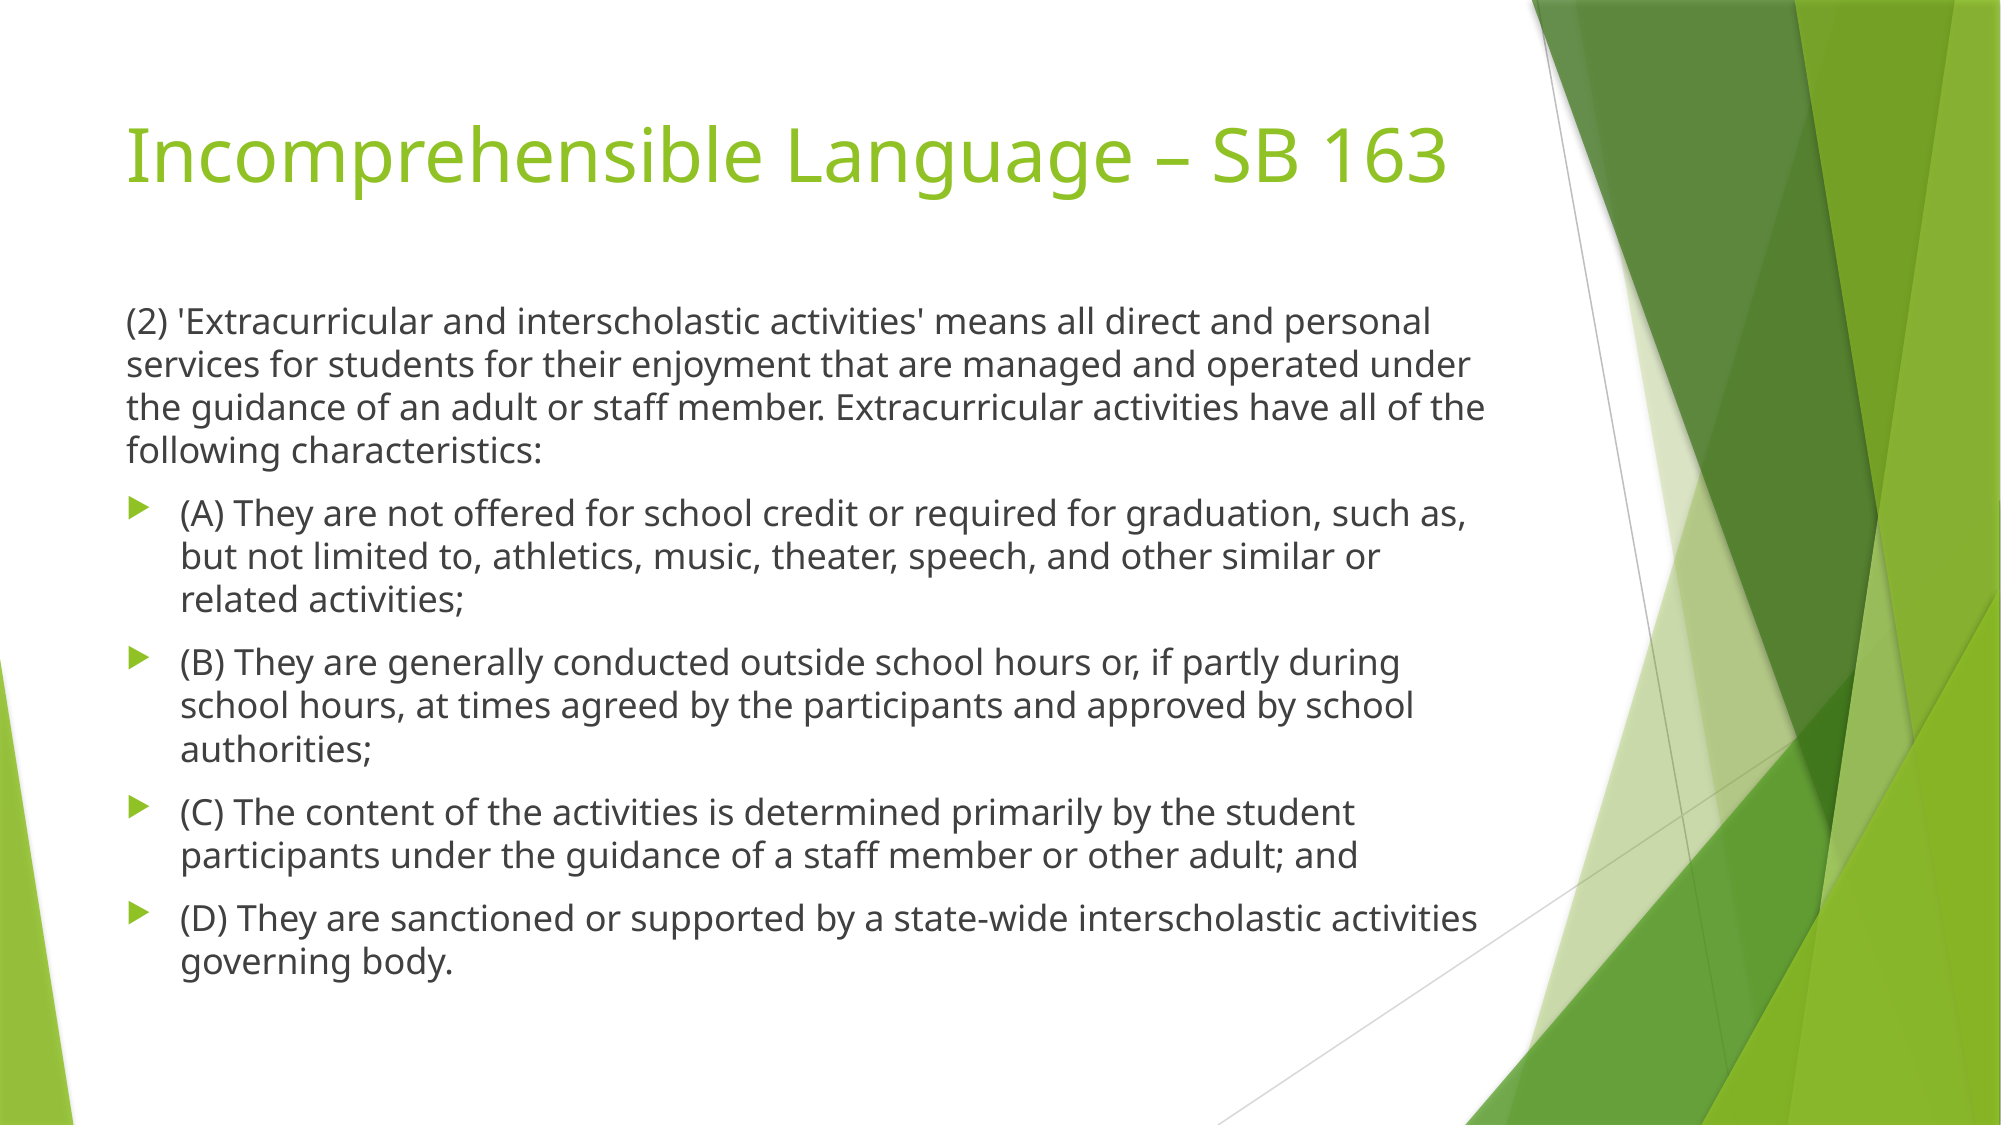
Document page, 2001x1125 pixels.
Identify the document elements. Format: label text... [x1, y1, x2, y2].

title Incomprehensible Language – SB 163 [111, 99, 1522, 290]
list (2) 'Extracurricular and interscholastic activities' means all direct and personal services for students for their enjoyment that are managed and operated under the guidance of an adult or staff member. Extracurricular activities have all of the following characteristics: (A) They are not offered for school credit or required for graduation, such as, but not limited to, athletics, music, theater, speech, and other similar or related activities; (B) They are generally conducted outside school hours or, if partly during school hours, at times agreed by the participants and approved by school authorities; (C) The content of the activities is determined primarily by the student participants under the guidance of a staff member or other adult; and (D) They are sanctioned or supported by a state-wide interscholastic activities governing body. [111, 290, 1522, 991]
